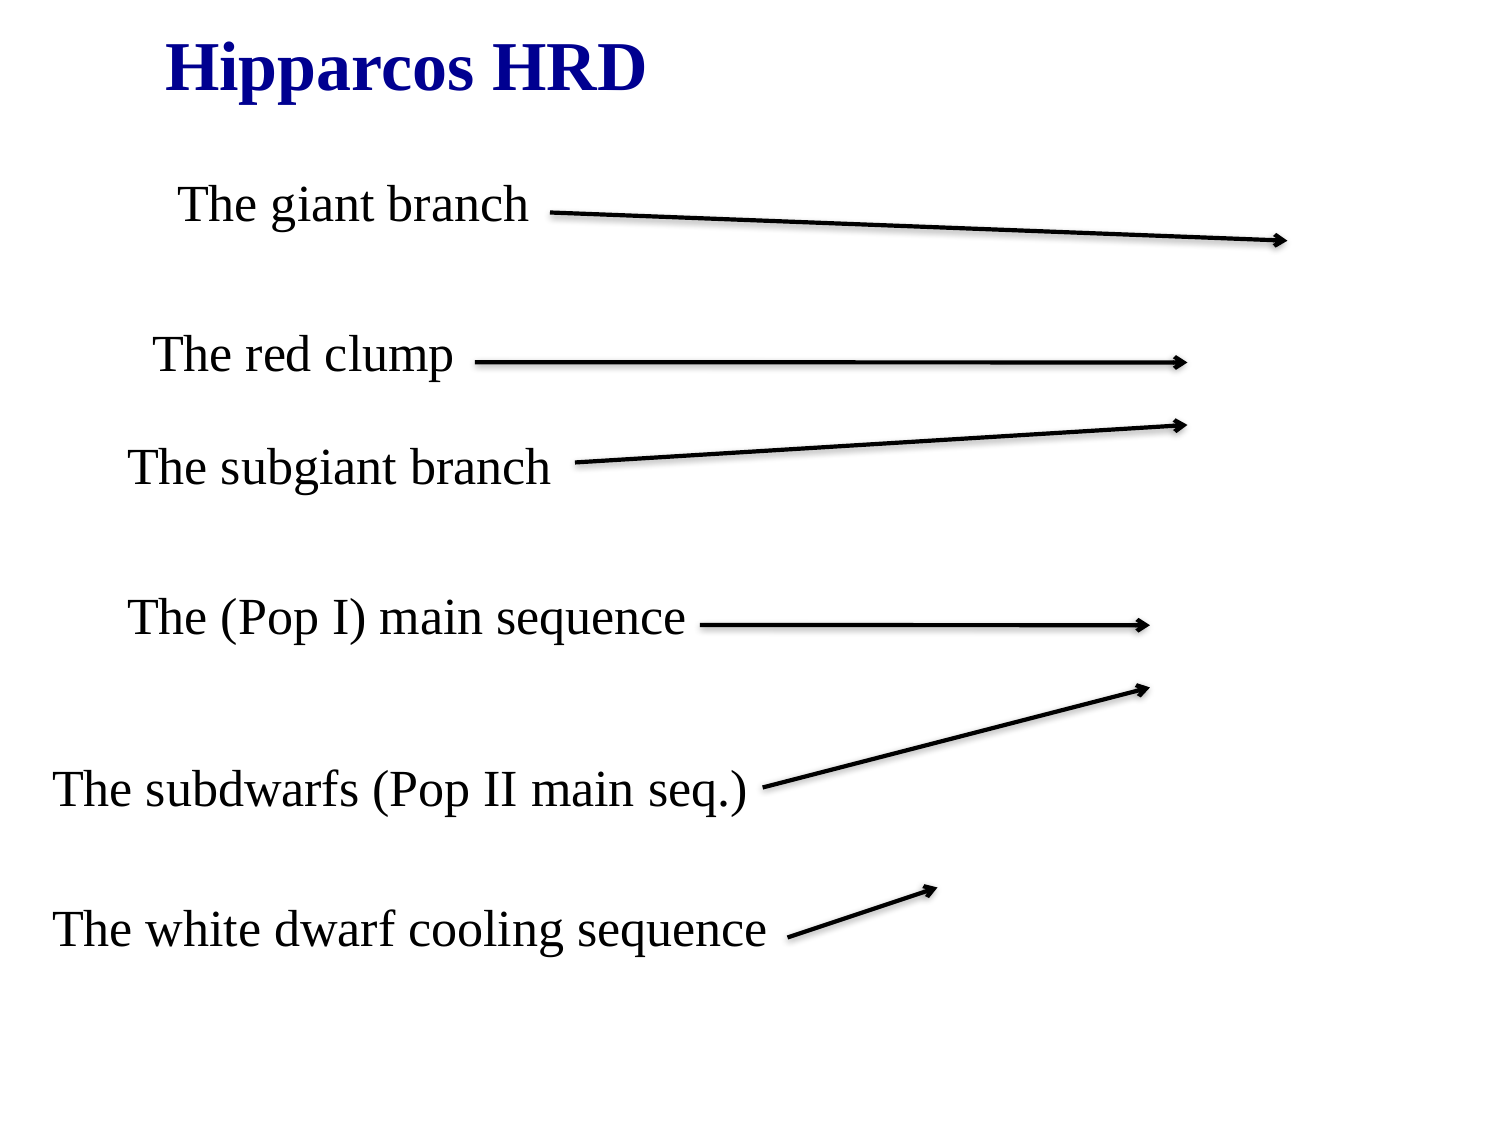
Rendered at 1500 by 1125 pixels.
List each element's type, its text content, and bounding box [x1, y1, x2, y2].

text_box The subgiant branch [112, 424, 569, 503]
text_box The white dwarf cooling sequence [37, 887, 788, 965]
text_box The (Pop I) main sequence [112, 574, 569, 653]
title Hipparcos HRD [150, 12, 750, 113]
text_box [549, 212, 1288, 241]
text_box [787, 887, 938, 938]
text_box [574, 424, 1188, 463]
text_box The giant branch [162, 162, 675, 240]
text_box The red clump [137, 312, 569, 390]
picture [574, 12, 1500, 1125]
text_box The subdwarfs (Pop II main seq.) [37, 746, 569, 824]
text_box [762, 687, 1151, 788]
